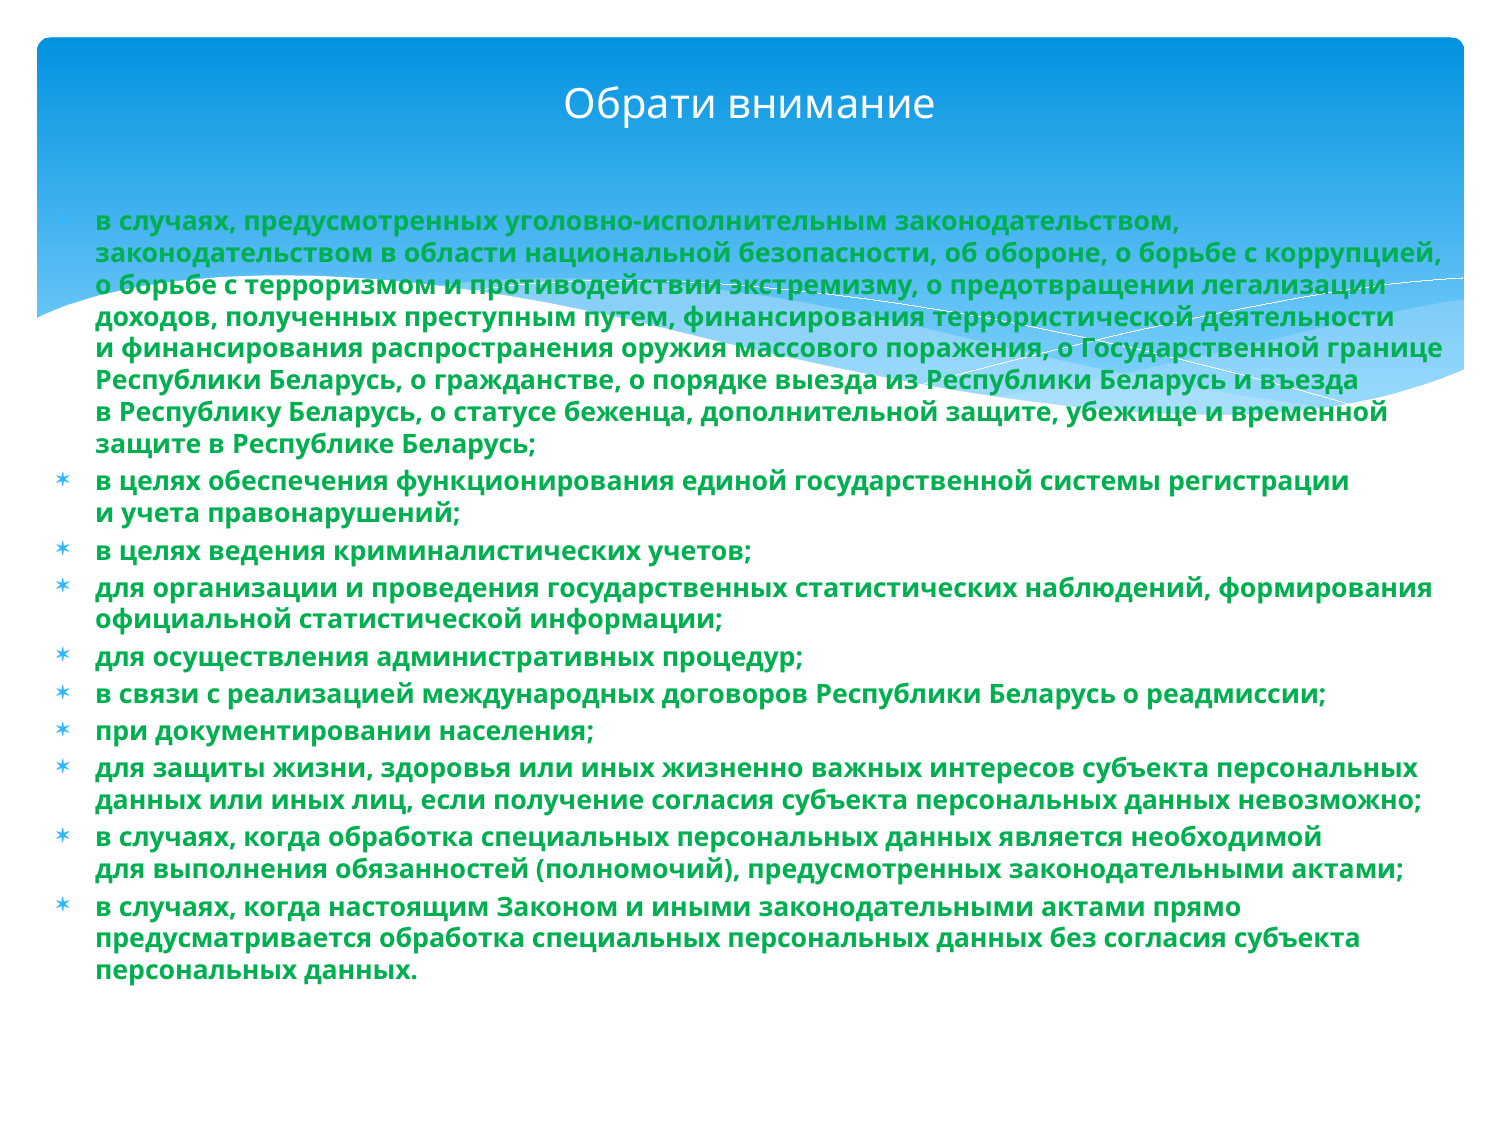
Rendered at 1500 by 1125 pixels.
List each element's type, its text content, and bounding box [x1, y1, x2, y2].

title Обрати внимание [75, 55, 1425, 149]
list в случаях, предусмотренных уголовно-исполнительным законодательством, законодательством в области национальной безопасности, об обороне, о борьбе с коррупцией, о борьбе с терроризмом и противодействии экстремизму, о предотвращении легализации доходов, полученных преступным путем, финансирования террористической деятельности и финансирования распространения оружия массового поражения, о Государственной границе Республики Беларусь, о гражданстве, о порядке выезда из Республики Беларусь и въезда в Республику Беларусь, о статусе беженца, дополнительной защите, убежище и временной защите в Республике Беларусь; в целях обеспечения функционирования единой государственной системы регистрации и учета правонарушений; в целях ведения криминалистических учетов; для организации и проведения государственных статистических наблюдений, формирования официальной статистической информации; для осуществления административных процедур; в связи с реализацией международных договоров Республики Беларусь о реадмиссии; при документировании населения; для защиты жизни, здоровья или иных жизненно важных интересов субъекта персональных данных или иных лиц, если получение согласия субъекта персональных данных невозможно; в случаях, когда обработка специальных персональных данных является необходимой для выполнения обязанностей (полномочий), предусмотренных законодательными актами; в случаях, когда настоящим Законом и иными законодательными актами прямо предусматривается обработка специальных персональных данных без согласия субъекта персональных данных. [41, 196, 1471, 1005]
